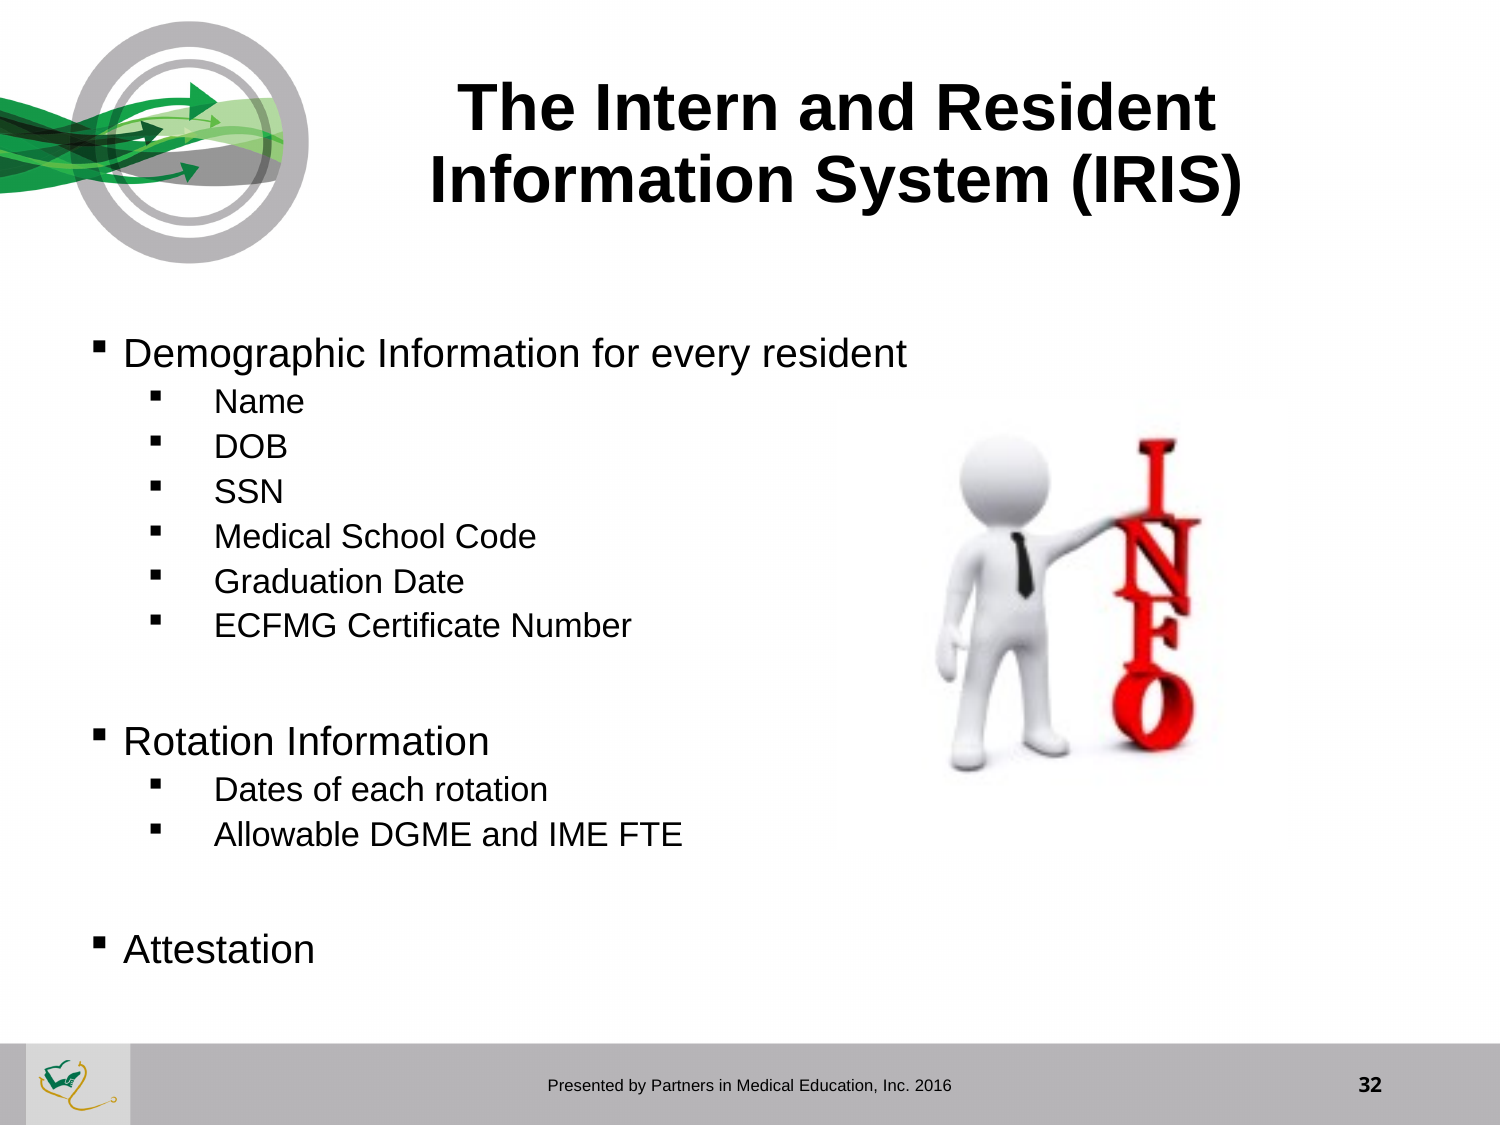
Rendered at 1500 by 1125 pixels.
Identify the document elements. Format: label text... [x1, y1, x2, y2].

title The Intern and Resident Information System (IRIS) [302, 36, 1373, 254]
picture [0, 0, 1500, 1125]
slide_number 32 [1059, 1055, 1397, 1116]
footer Presented by Partners in Medical Education, Inc. 2016 [496, 1055, 1004, 1116]
list Demographic Information for every resident Name DOB SSN Medical School Code Graduation Date ECFMG Certificate Number Rotation Information Dates of each rotation Allowable DGME and IME FTE Attestation [75, 324, 1425, 1025]
